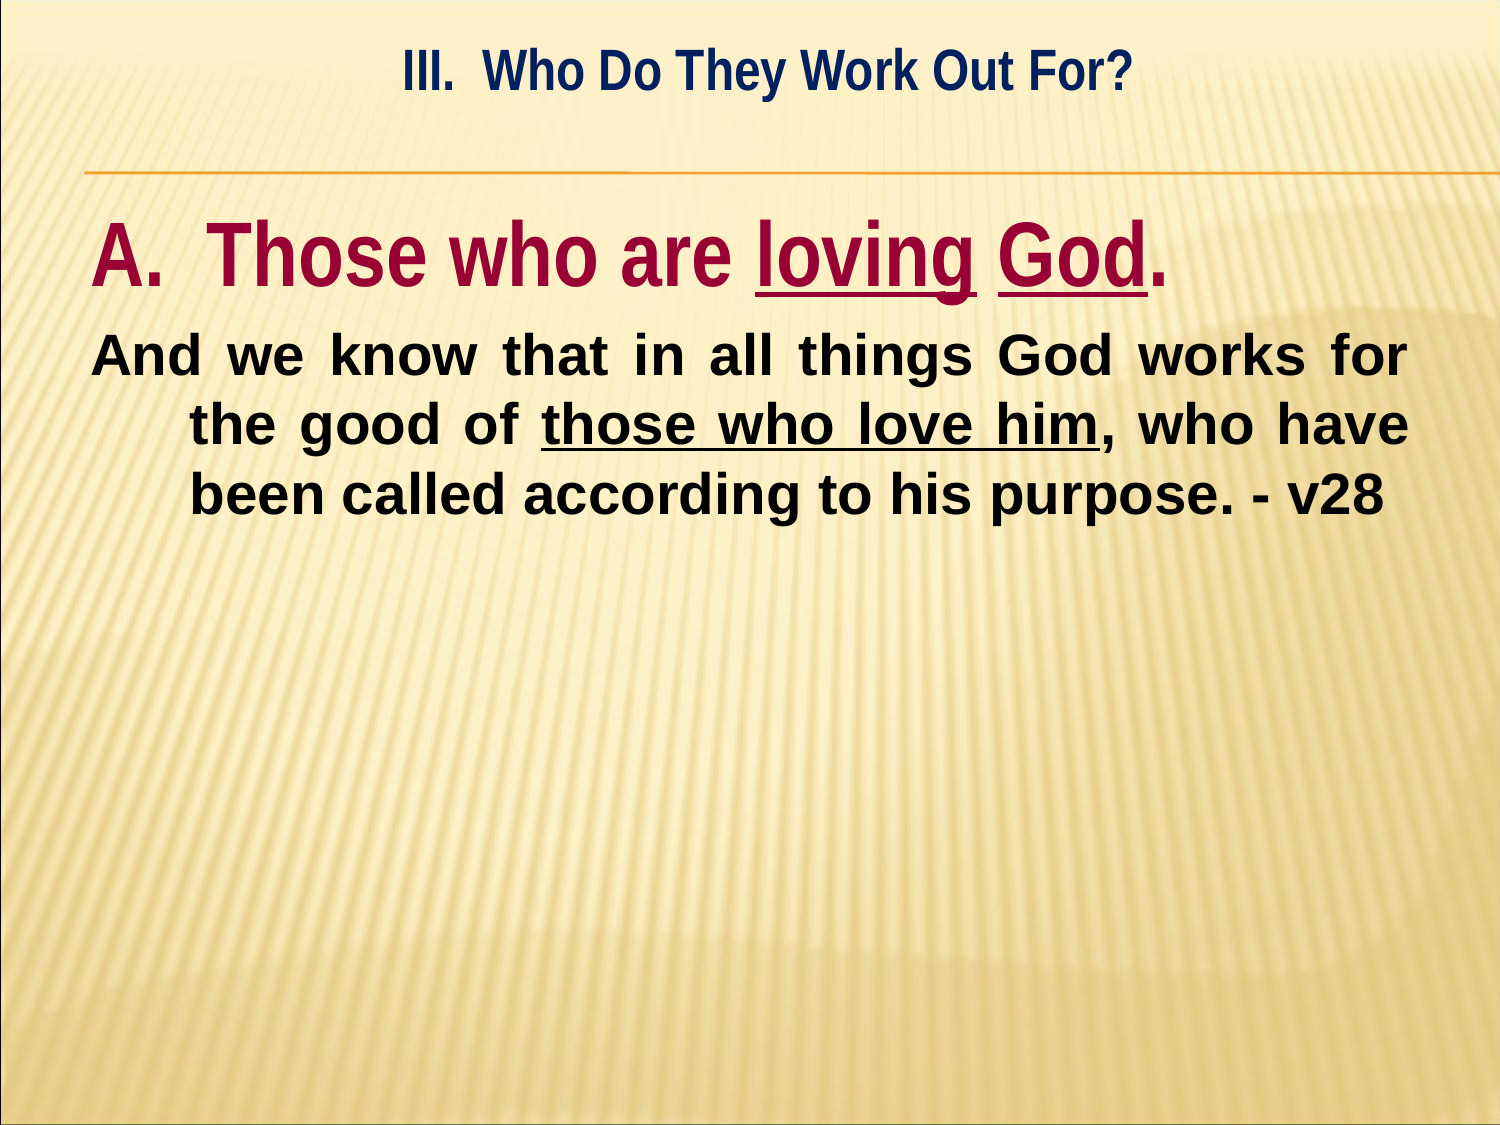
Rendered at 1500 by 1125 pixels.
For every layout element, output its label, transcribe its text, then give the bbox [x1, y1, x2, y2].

list A. Those who are loving God. And we know that in all things God works for the good of those who love him, who have been called according to his purpose. - v28 [75, 187, 1425, 1075]
picture [0, 0, 1500, 1125]
text_box III. Who Do They Work Out For? [124, 24, 1413, 110]
